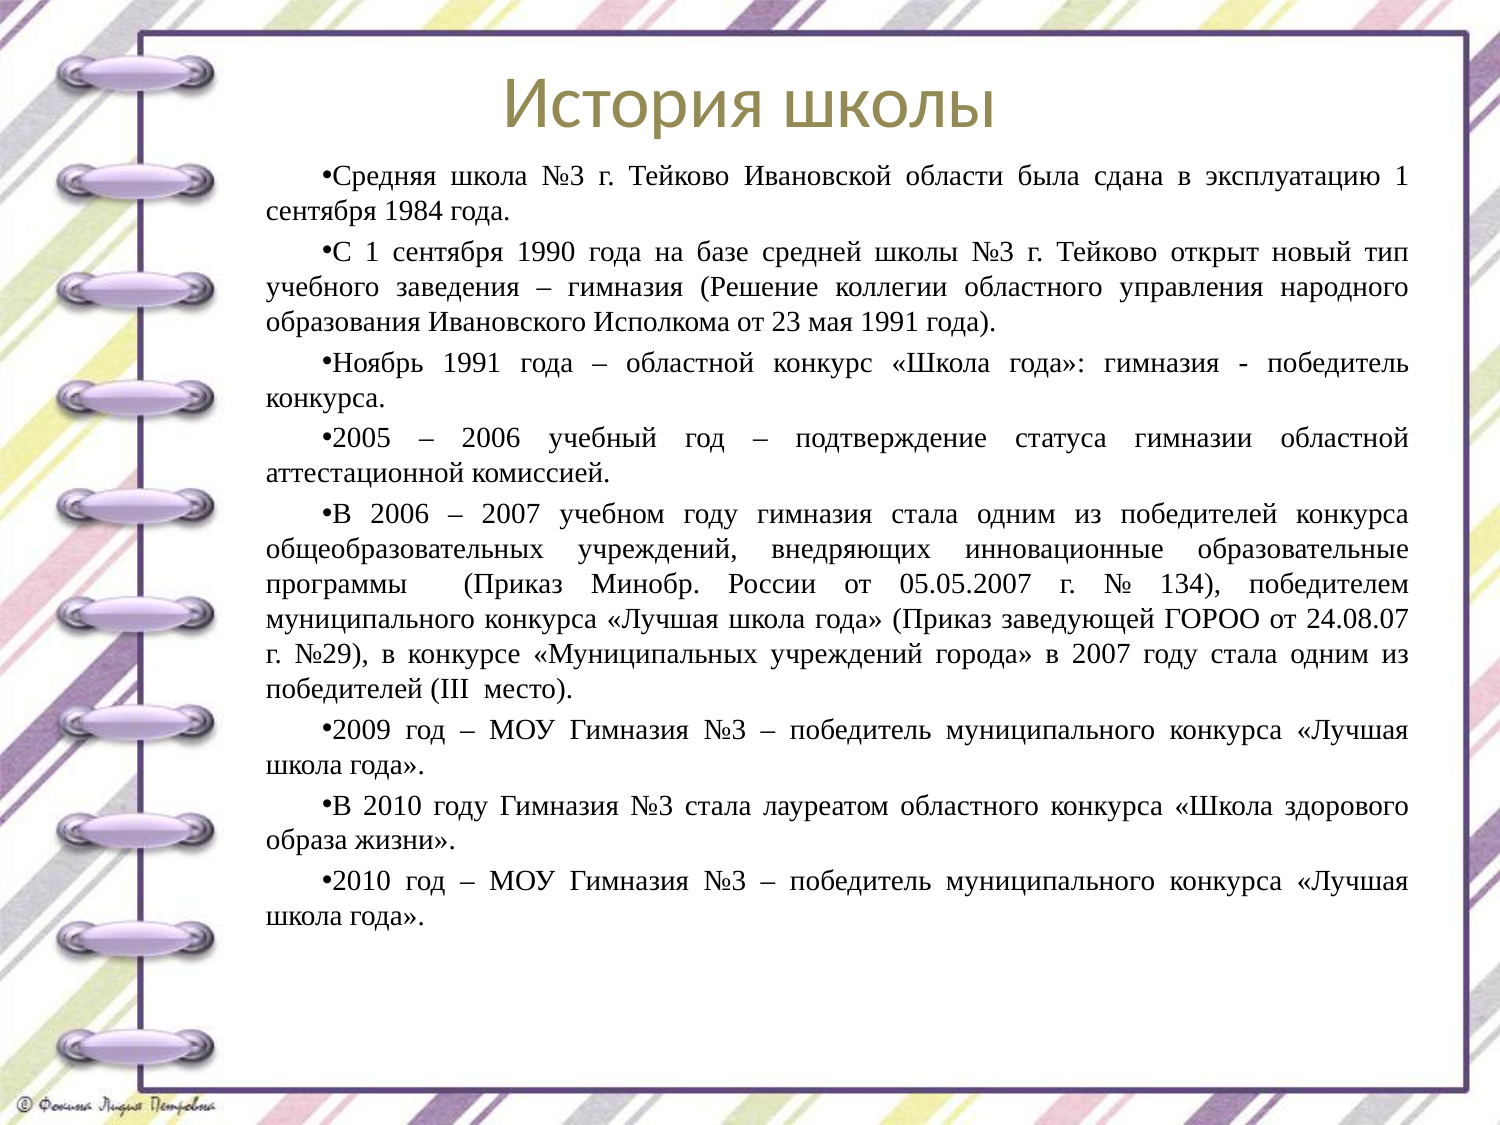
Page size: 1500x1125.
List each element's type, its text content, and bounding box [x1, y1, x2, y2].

list Средняя школа №3 г. Тейково Ивановской области была сдана в эксплуатацию 1 сентября 1984 года. С 1 сентября 1990 года на базе средней школы №3 г. Тейково открыт новый тип учебного заведения – гимназия (Решение коллегии областного управления народного образования Ивановского Исполкома от 23 мая 1991 года). Ноябрь 1991 года – областной конкурс «Школа года»: гимназия - победитель конкурса. 2005 – 2006 учебный год – подтверждение статуса гимназии областной аттестационной комиссией. В 2006 – 2007 учебном году гимназия стала одним из победителей конкурса общеобразовательных учреждений, внедряющих инновационные образовательные программы (Приказ Минобр. России от 05.05.2007 г. № 134), победителем муниципального конкурса «Лучшая школа года» (Приказ заведующей ГОРОО от 24.08.07 г. №29), в конкурсе «Муниципальных учреждений города» в 2007 году стала одним из победителей (III место). 2009 год – МОУ Гимназия №3 – победитель муниципального конкурса «Лучшая школа года». В 2010 году Гимназия №3 стала лауреатом областного конкурса «Школа здорового образа жизни». 2010 год – МОУ Гимназия №3 – победитель муниципального конкурса «Лучшая школа года». [194, 149, 1425, 1005]
title История школы [75, 45, 1425, 233]
picture [0, 0, 1500, 1125]
